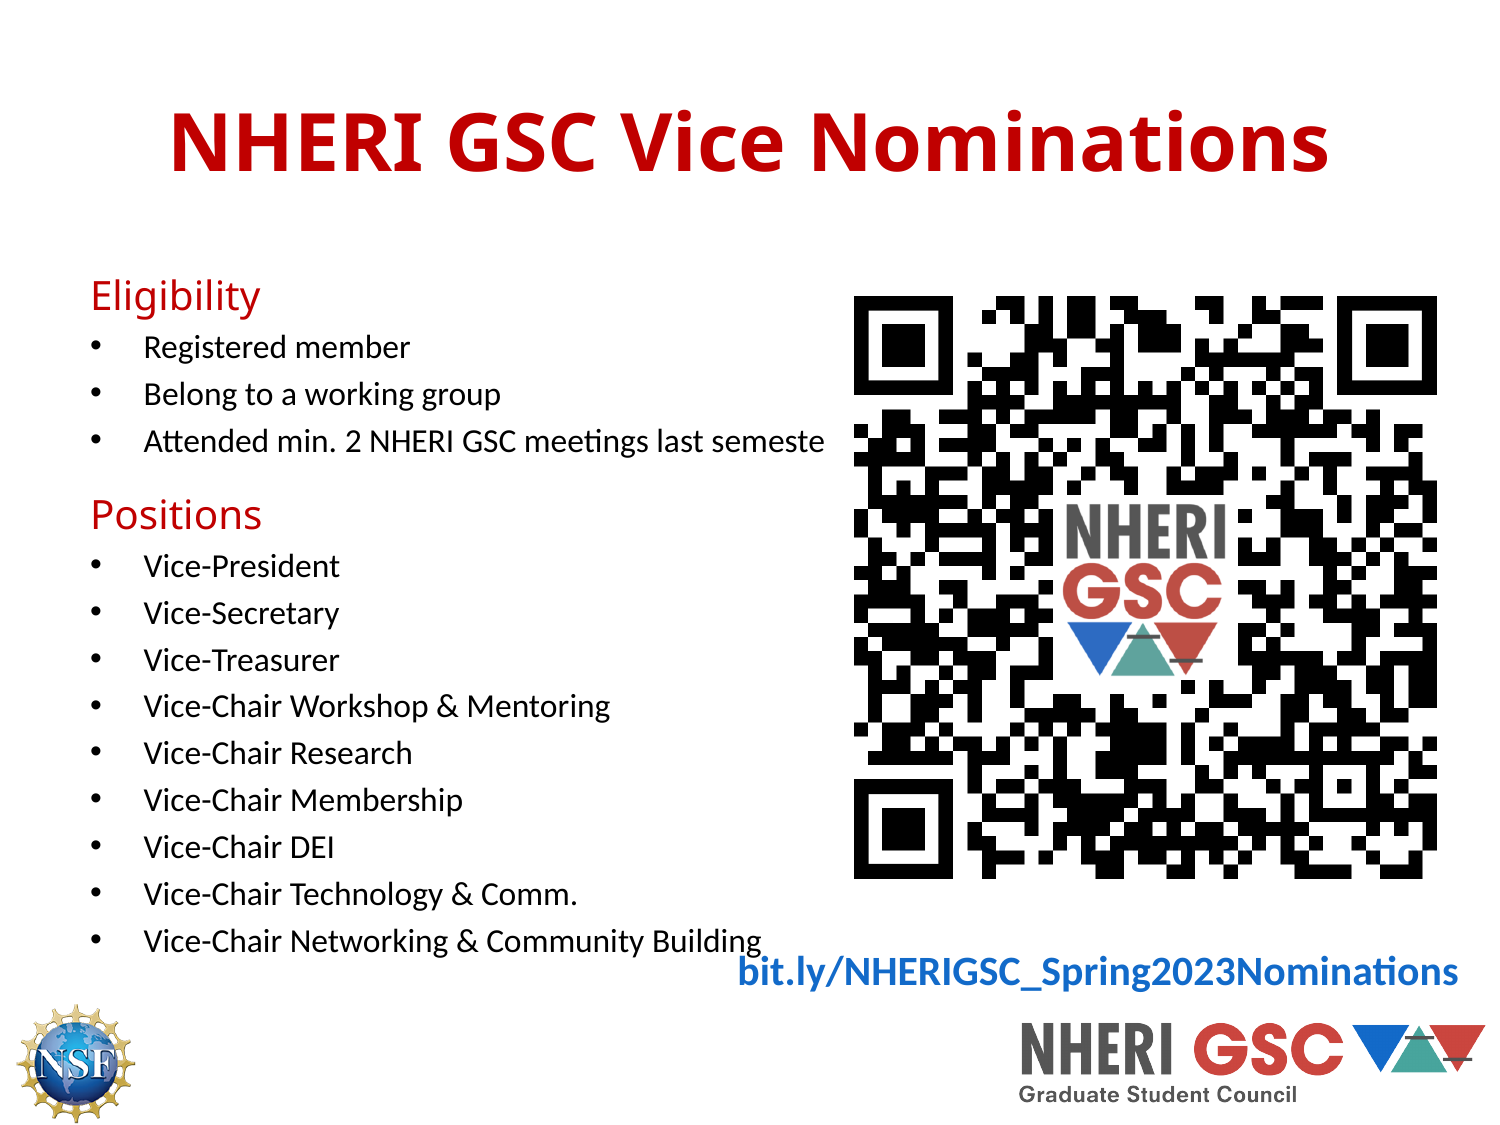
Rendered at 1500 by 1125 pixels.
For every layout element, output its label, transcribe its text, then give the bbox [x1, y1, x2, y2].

list Eligibility Registered member Belong to a working group Attended min. 2 NHERI GSC meetings last semester Positions Vice-President Vice-Secretary Vice-Treasurer Vice-Chair Workshop & Mentoring Vice-Chair Research Vice-Chair Membership Vice-Chair DEI Vice-Chair Technology & Comm. Vice-Chair Networking & Community Building [75, 262, 863, 1005]
text_box bit.ly/NHERIGSC_Spring2023Nominations [667, 936, 1500, 1002]
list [824, 266, 1465, 907]
picture [15, 1002, 136, 1124]
title NHERI GSC Vice Nominations [75, 45, 1425, 233]
picture [1002, 1005, 1498, 1121]
